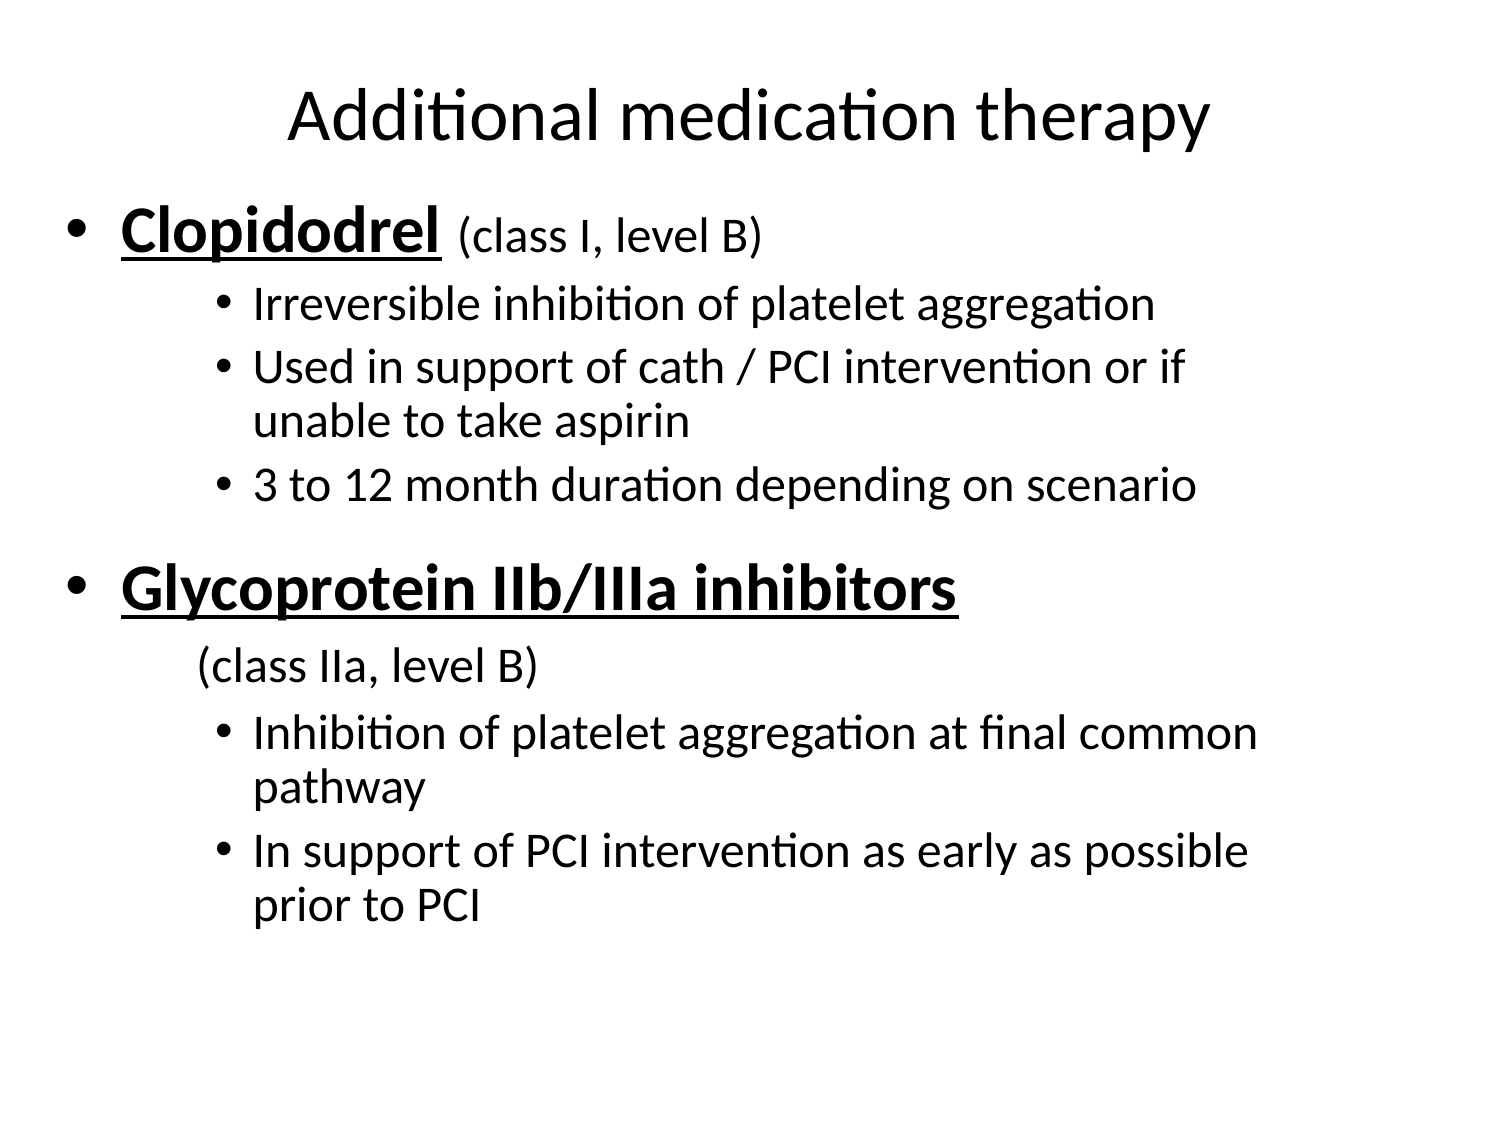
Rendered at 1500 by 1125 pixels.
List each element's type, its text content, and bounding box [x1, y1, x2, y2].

title Additional medication therapy [75, 45, 1425, 175]
list Clopidodrel (class I, level B) Irreversible inhibition of platelet aggregation Used in support of cath / PCI intervention or if unable to take aspirin 3 to 12 month duration depending on scenario Glycoprotein IIb/IIIa inhibitors (class IIa, level B) Inhibition of platelet aggregation at final common pathway In support of PCI intervention as early as possible prior to PCI [50, 187, 1338, 988]
